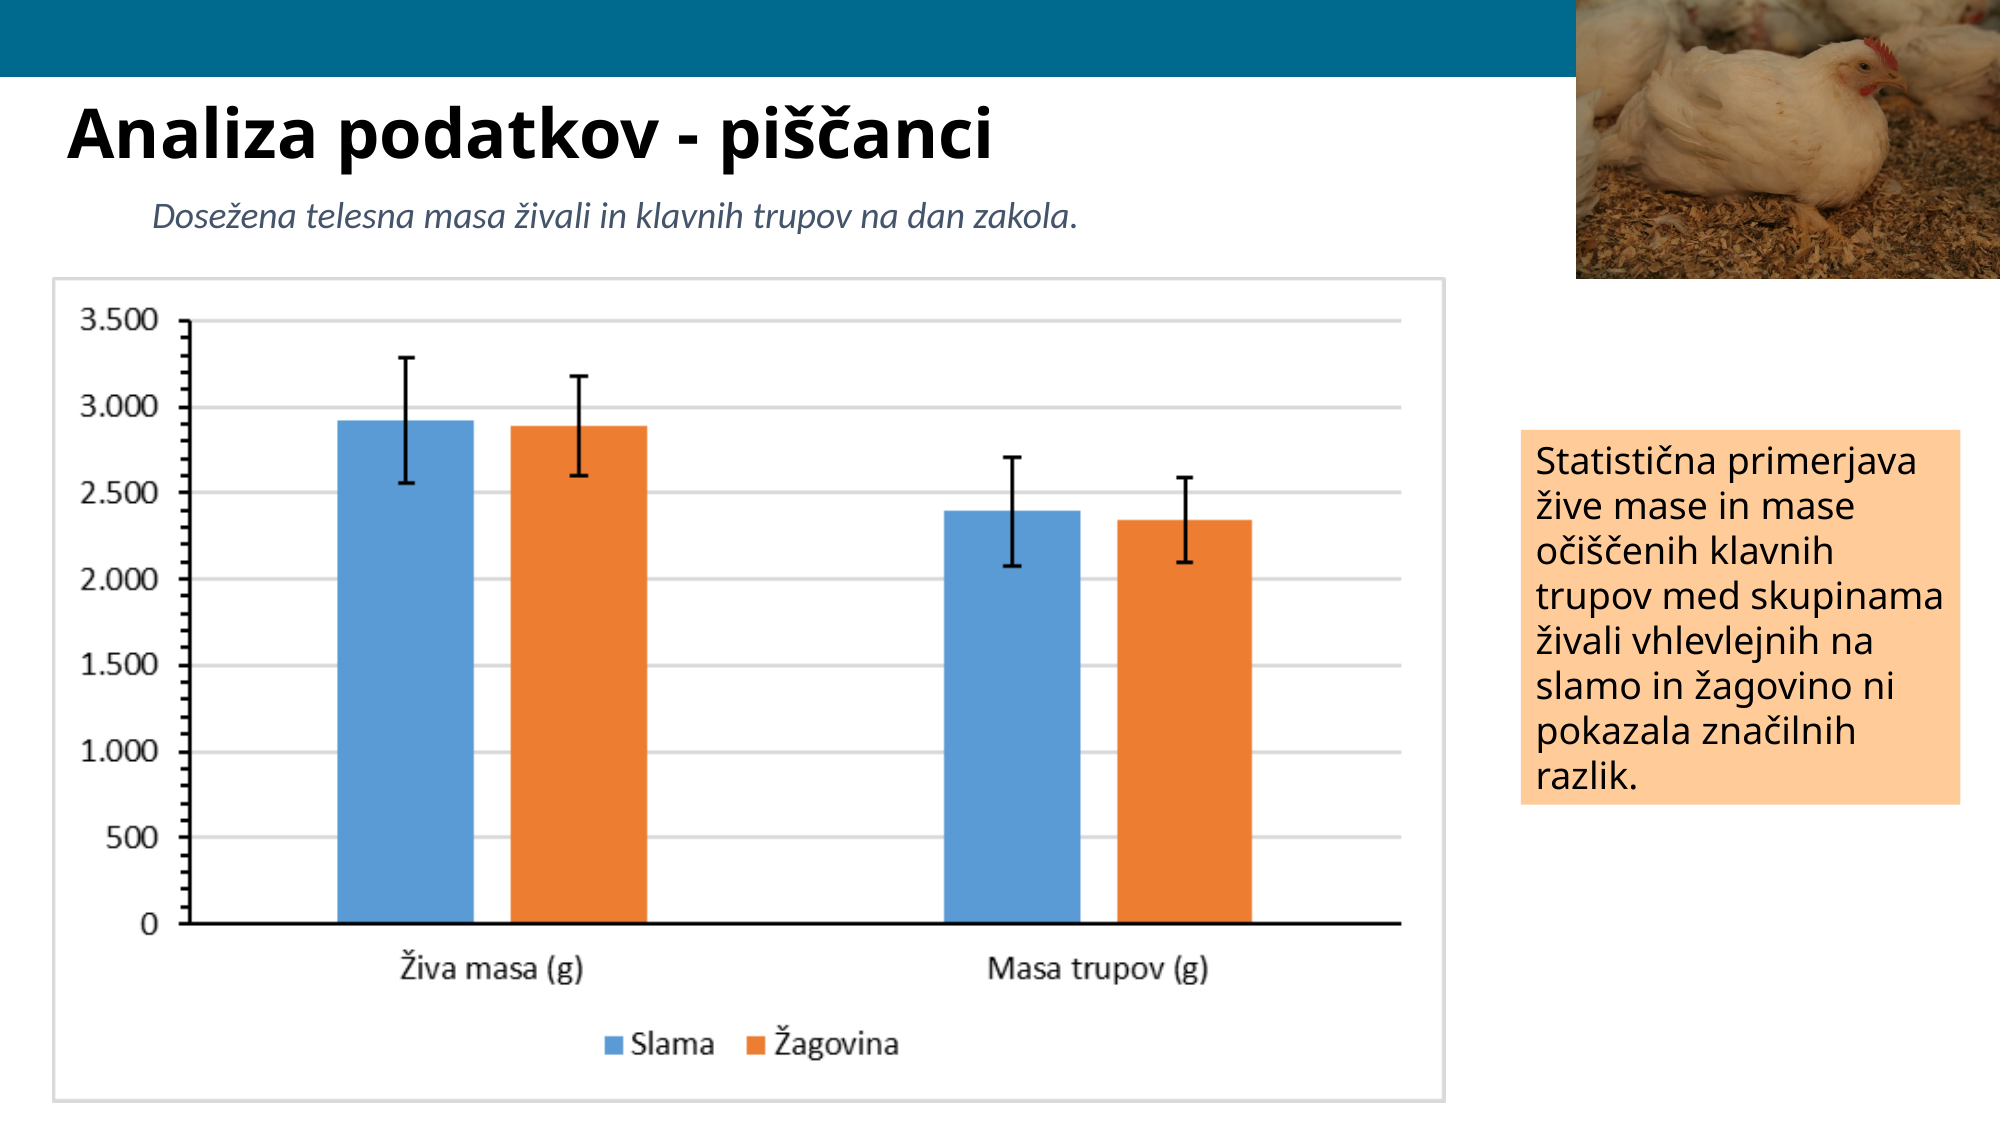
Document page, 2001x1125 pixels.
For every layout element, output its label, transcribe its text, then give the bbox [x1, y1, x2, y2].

text_box Analiza podatkov - piščanci [52, 91, 1571, 182]
text_box Dosežena telesna masa živali in klavnih trupov na dan zakola. [137, 183, 1480, 244]
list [52, 277, 1446, 1103]
picture [1576, 0, 2000, 279]
text_box Statistična primerjava žive mase in mase očiščenih klavnih trupov med skupinama živali vhlevlejnih na slamo in žagovino ni pokazala značilnih razlik. [1520, 429, 1961, 805]
